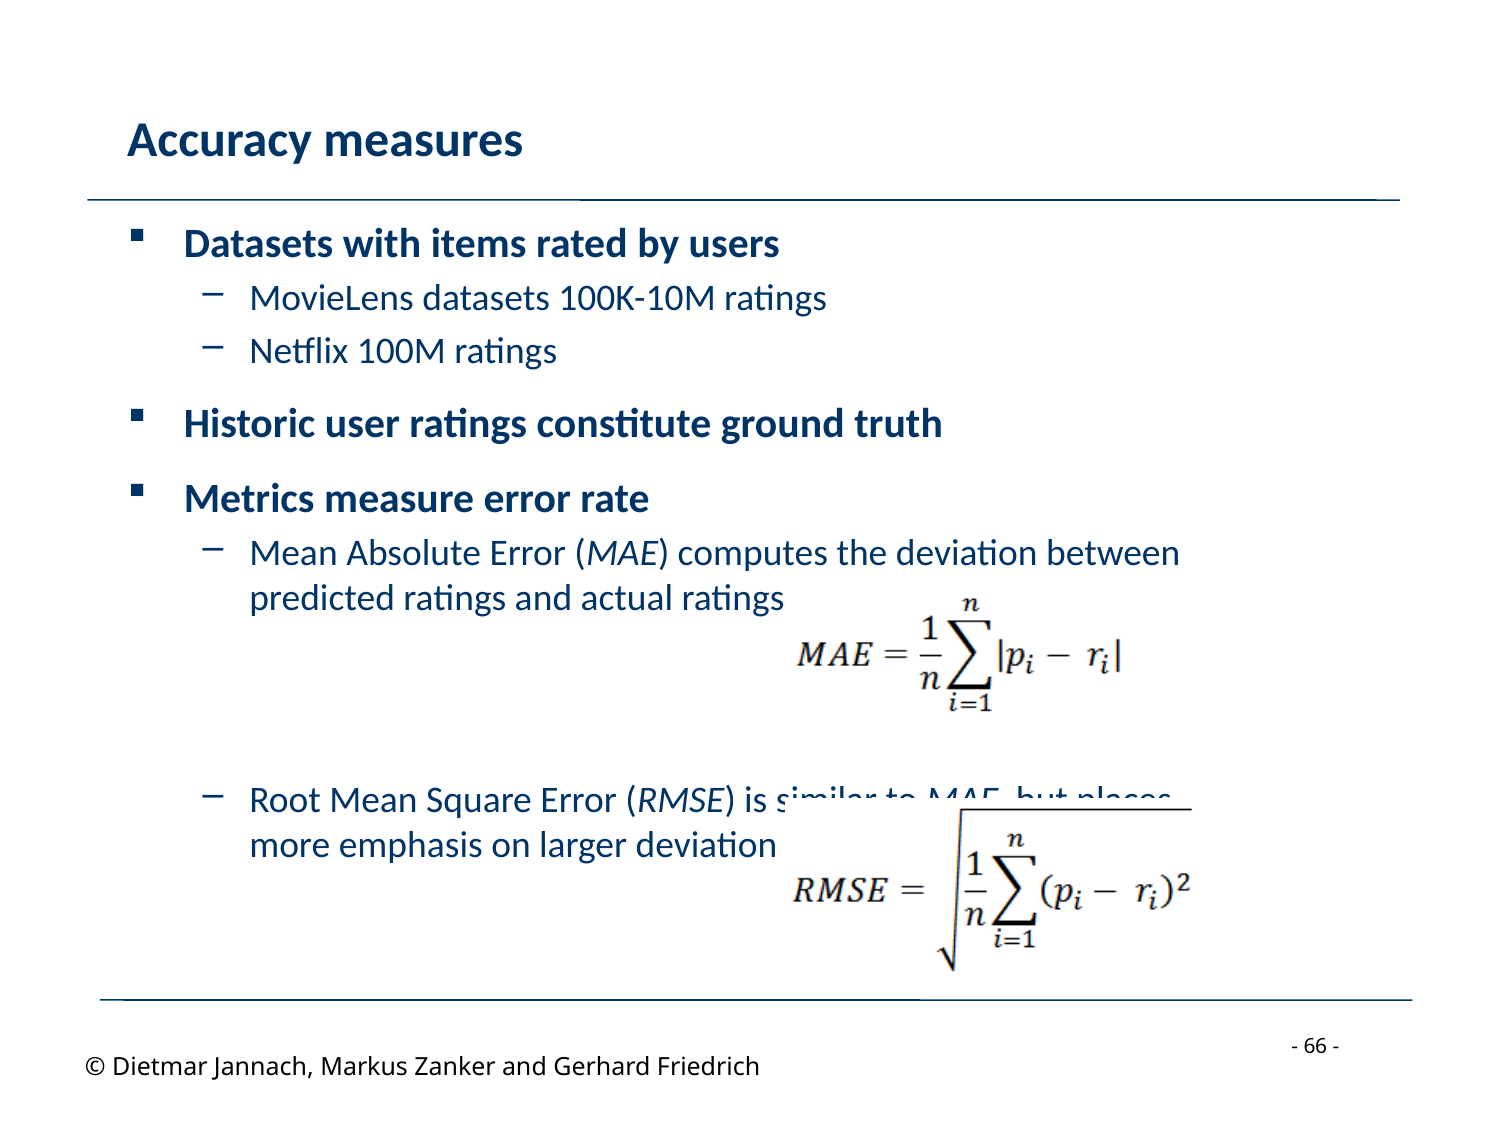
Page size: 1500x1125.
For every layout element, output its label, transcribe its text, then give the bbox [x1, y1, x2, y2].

title Accuracy measures [111, 42, 1081, 231]
list Datasets with items rated by users MovieLens datasets 100K-10M ratings Netflix 100M ratings Historic user ratings constitute ground truth Metrics measure error rate Mean Absolute Error (MAE) computes the deviation between predicted ratings and actual ratings Root Mean Square Error (RMSE) is similar to MAE, but places more emphasis on larger deviation [112, 207, 1211, 1071]
picture [791, 590, 1129, 717]
picture [785, 798, 1203, 976]
